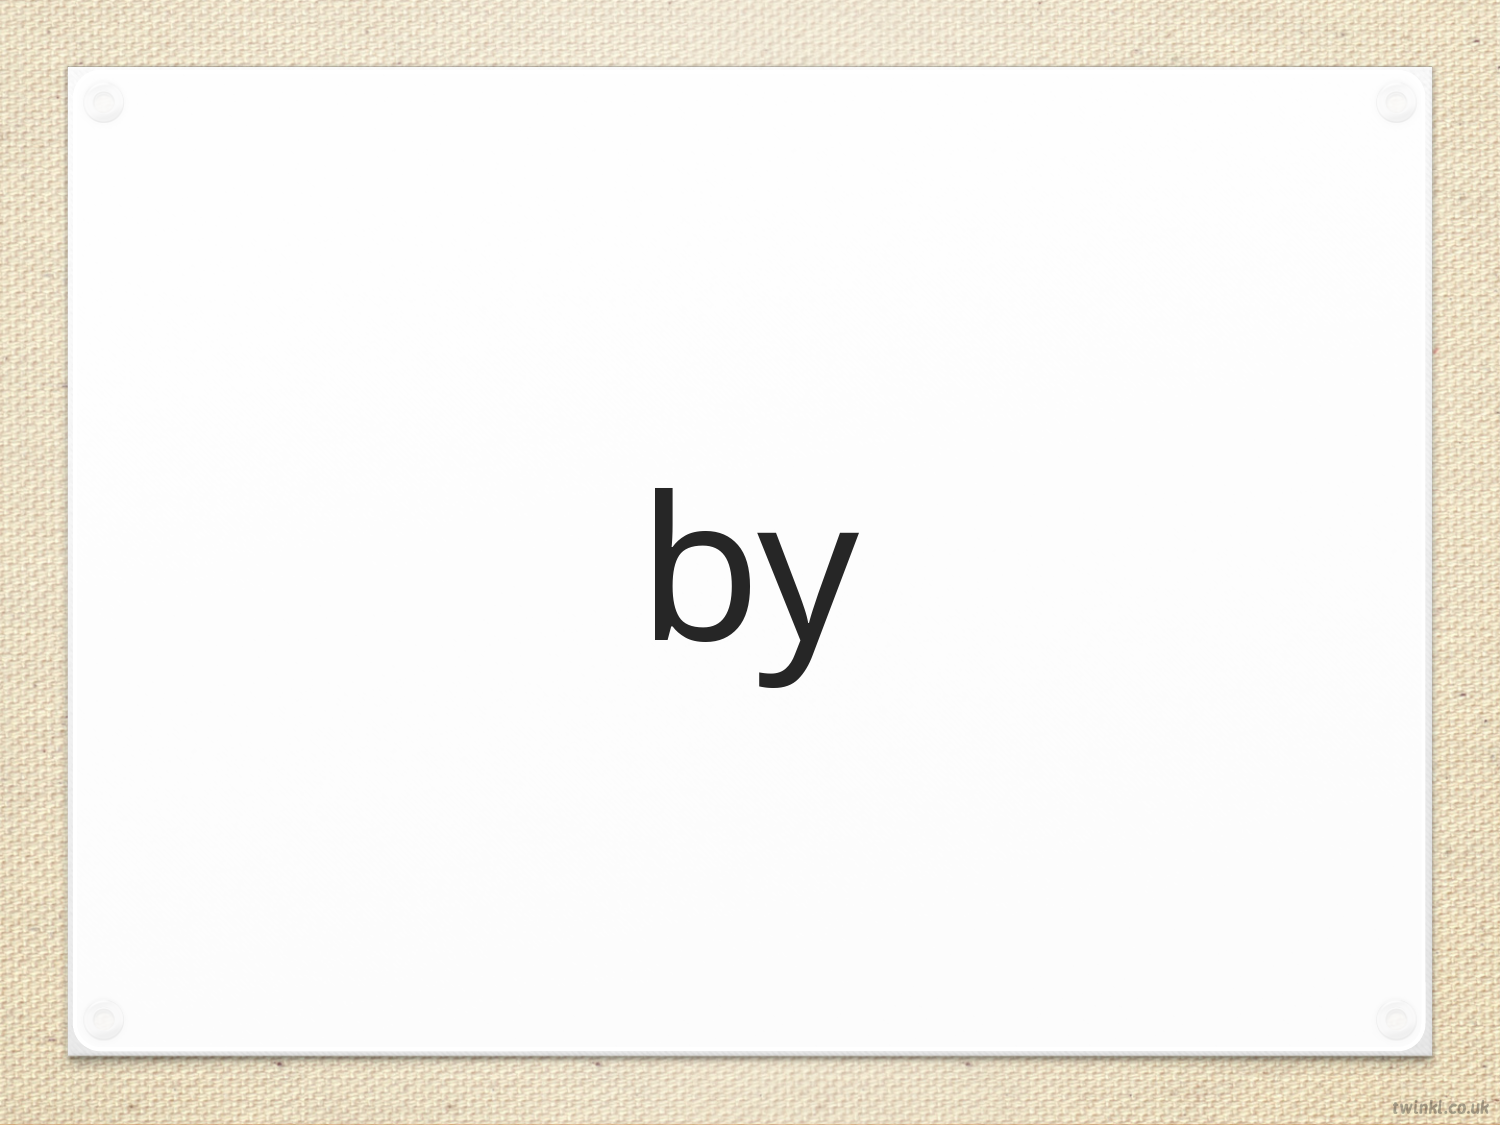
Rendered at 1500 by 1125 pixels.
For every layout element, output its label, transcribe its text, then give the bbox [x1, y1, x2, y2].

picture [0, 0, 1500, 1125]
list by [75, 71, 1424, 1050]
